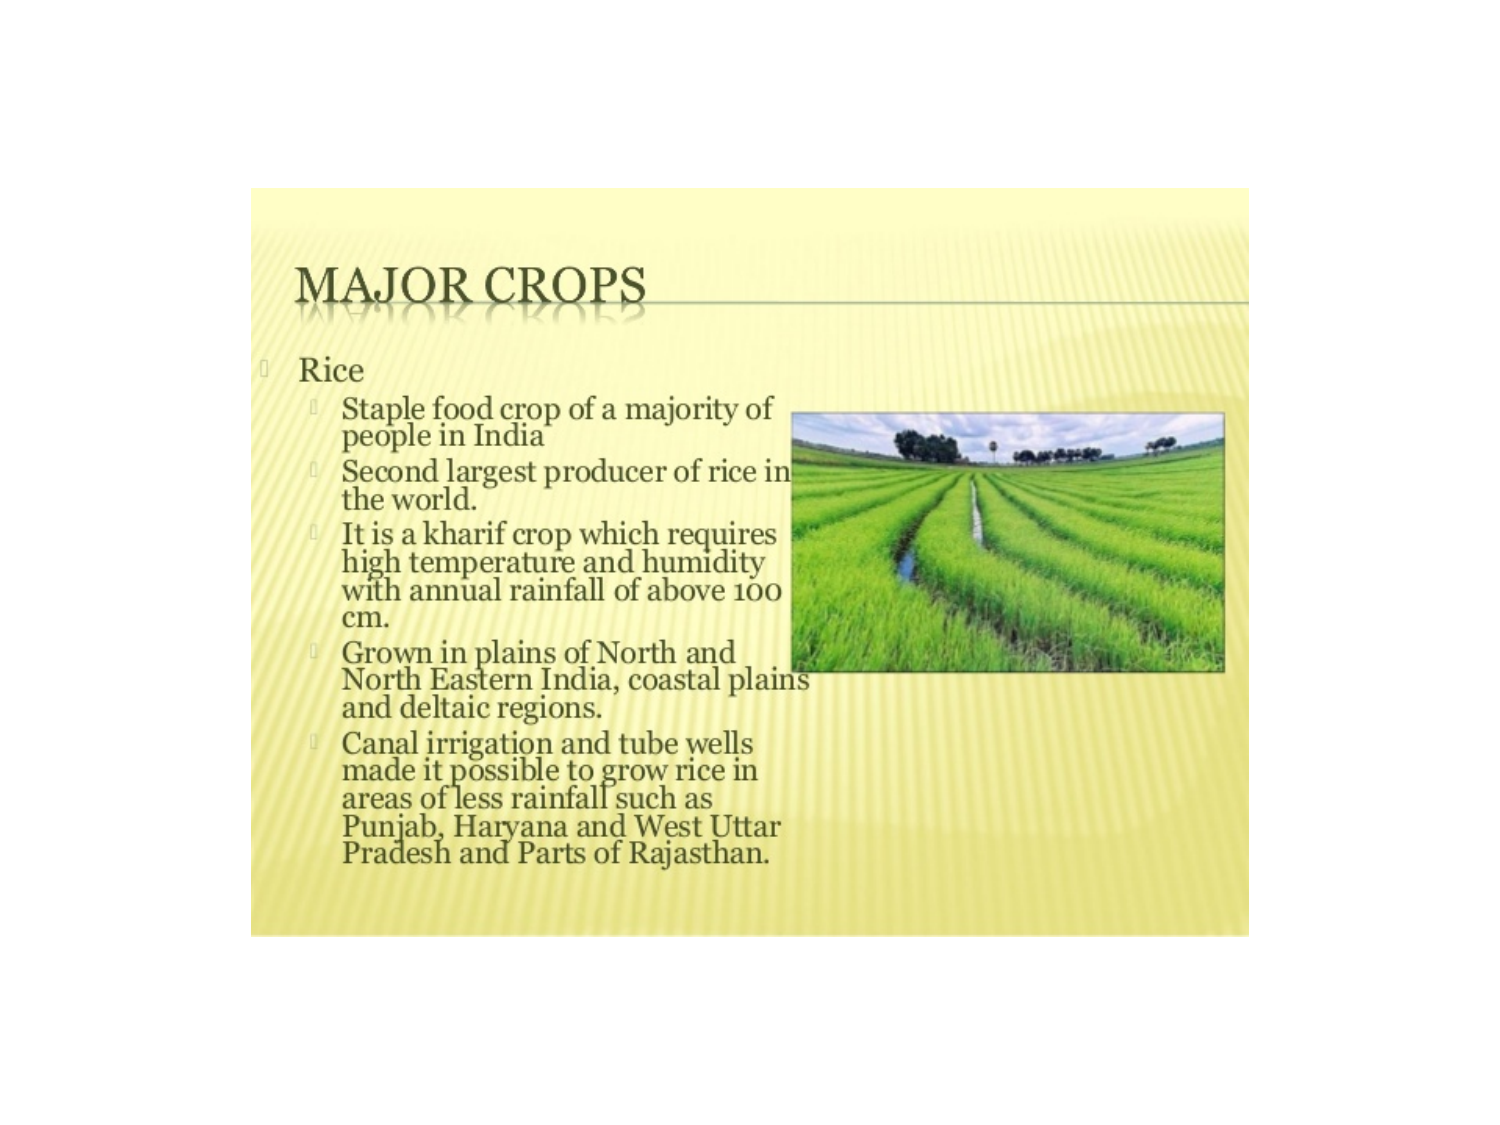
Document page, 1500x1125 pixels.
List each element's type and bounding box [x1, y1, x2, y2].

picture [251, 187, 1249, 937]
